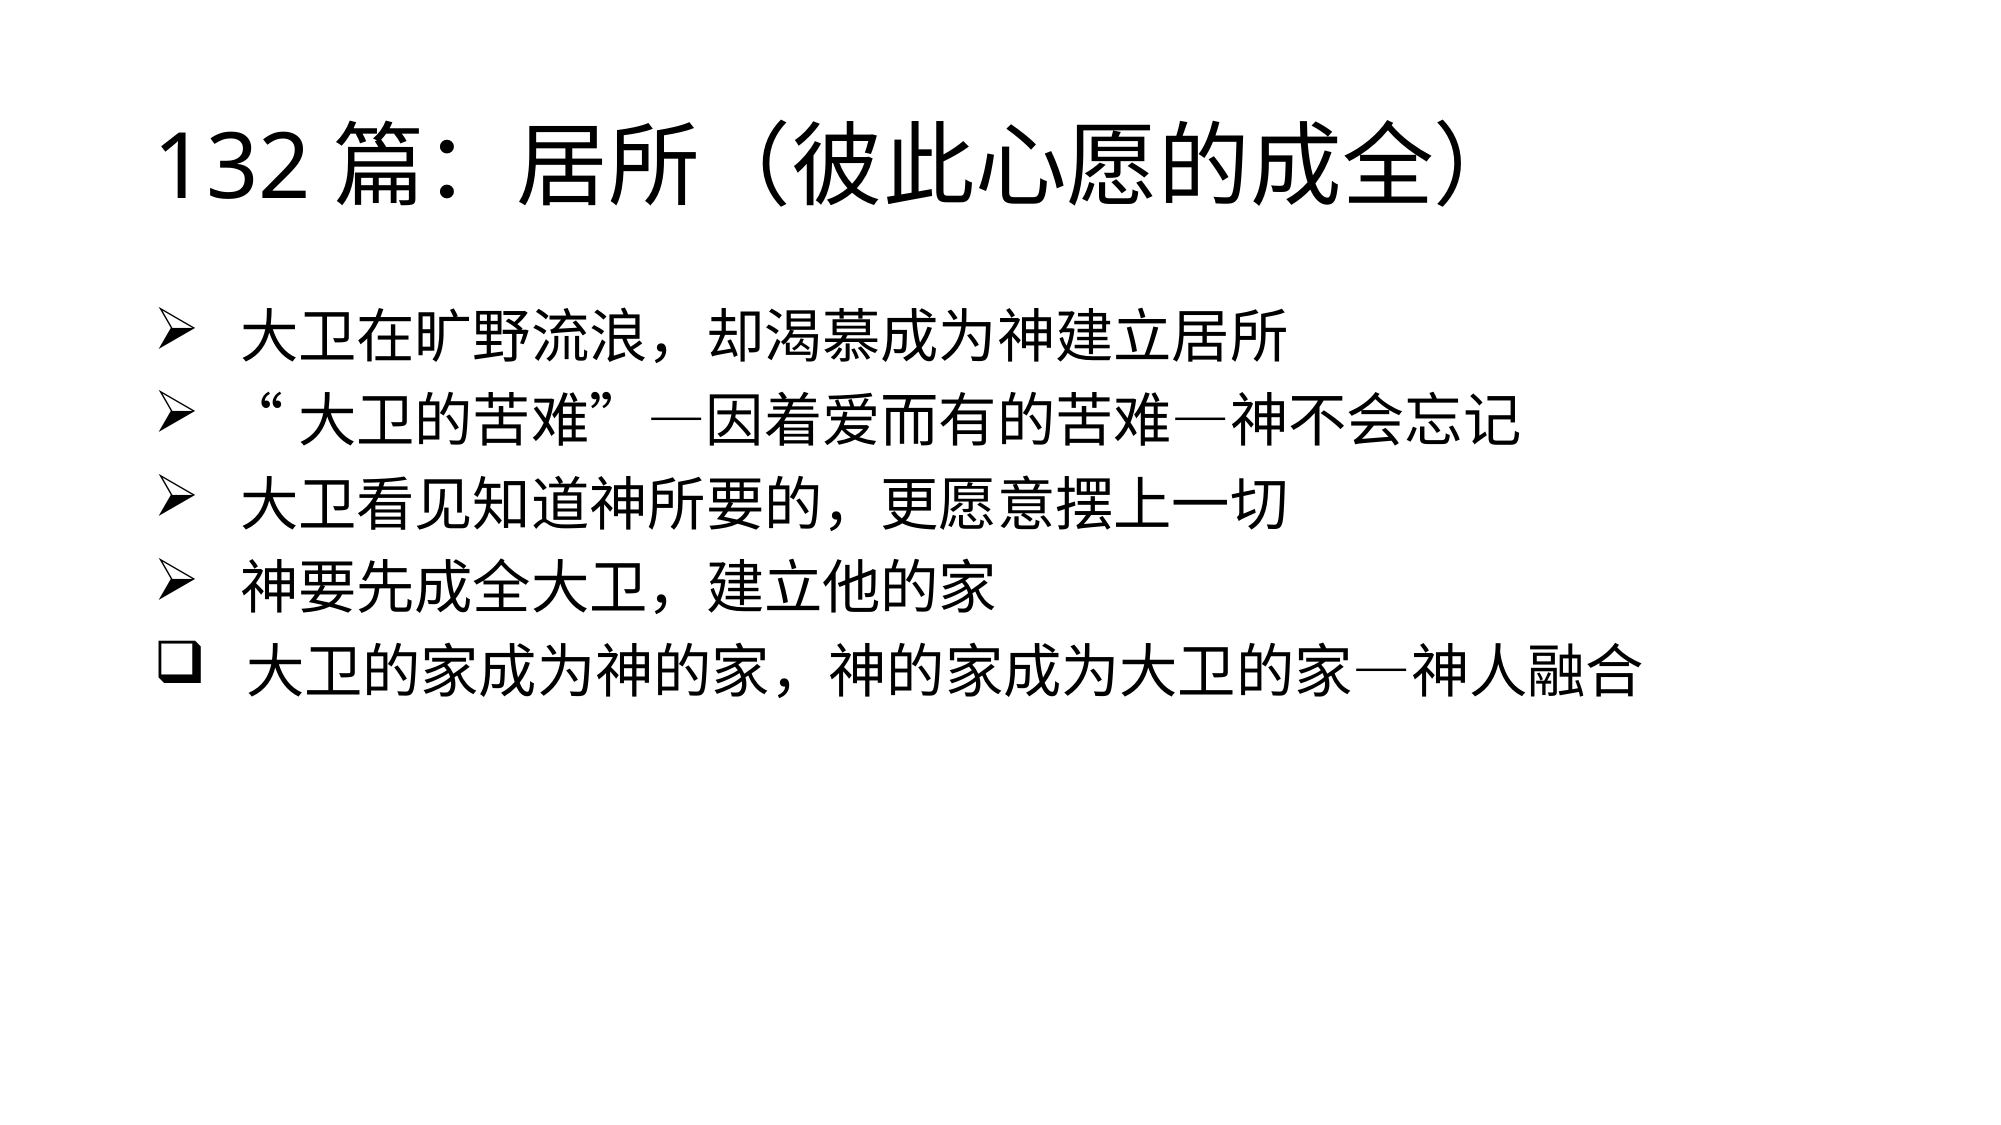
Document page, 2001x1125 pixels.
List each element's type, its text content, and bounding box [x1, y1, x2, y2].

list 大卫在旷野流浪，却渴慕成为神建立居所 “大卫的苦难”—因着爱而有的苦难—神不会忘记 大卫看见知道神所要的，更愿意摆上一切 神要先成全大卫，建立他的家 大卫的家成为神的家，神的家成为大卫的家—神人融合 [138, 299, 1864, 1014]
title 132篇：居所（彼此心愿的成全） [138, 60, 1864, 278]
